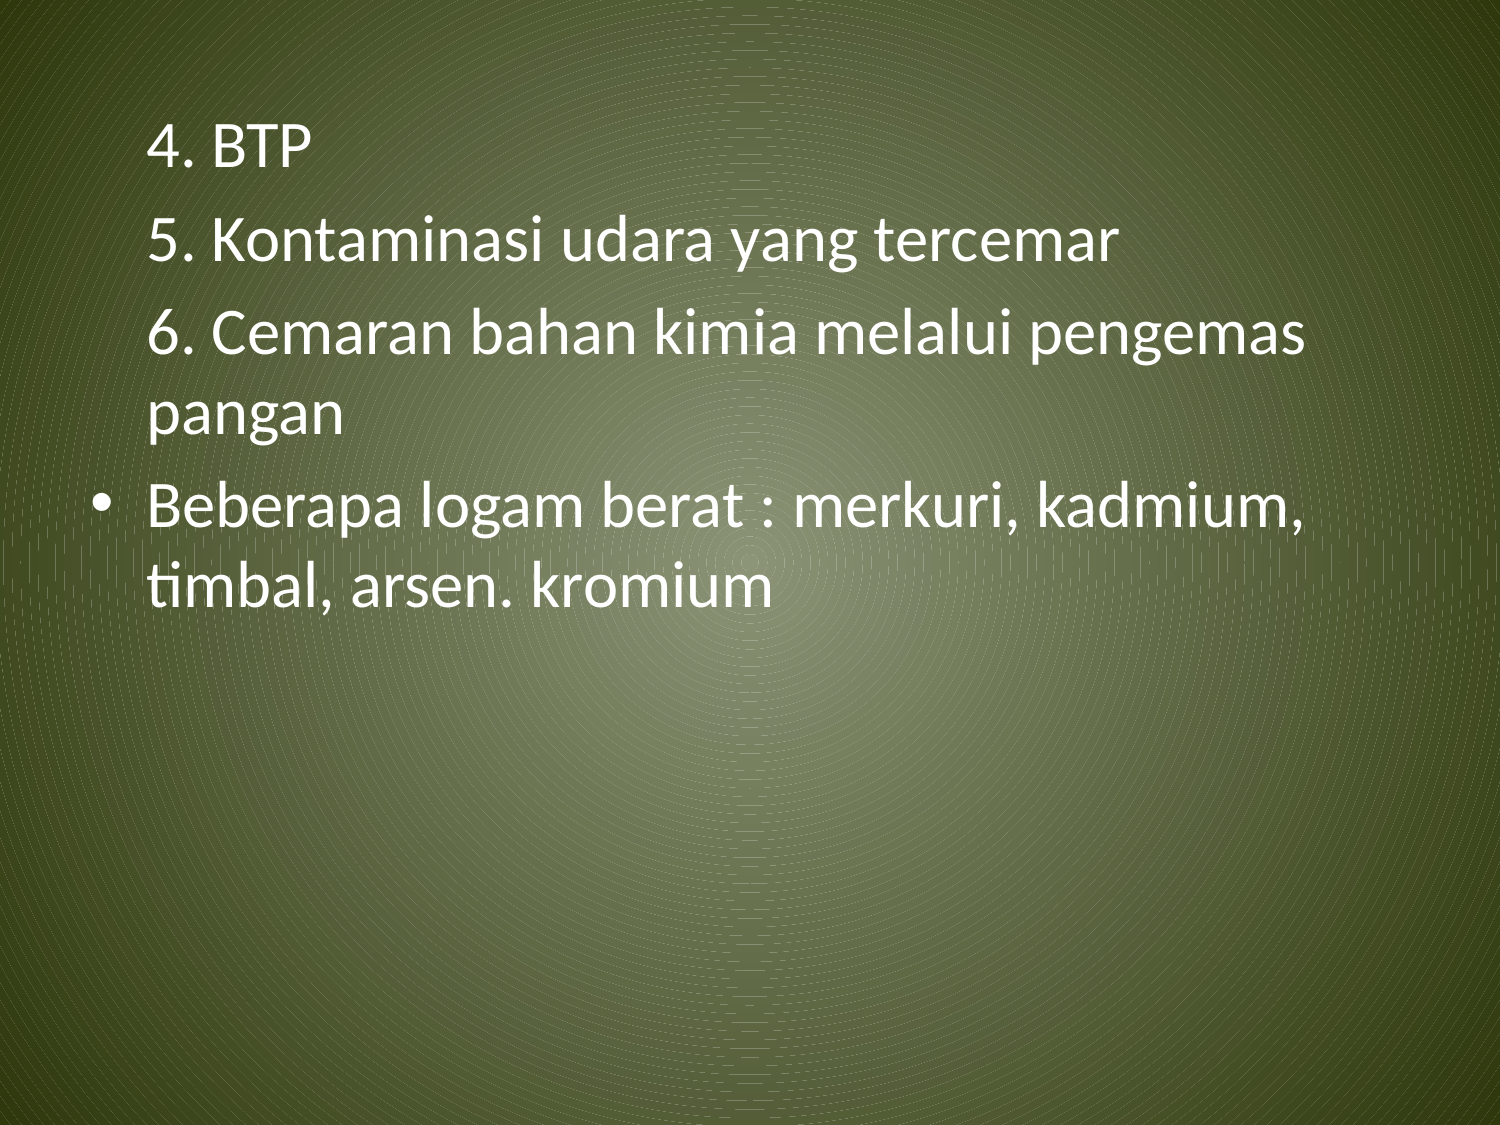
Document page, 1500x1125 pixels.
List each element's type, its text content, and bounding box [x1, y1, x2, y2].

list 4. BTP 5. Kontaminasi udara yang tercemar 6. Cemaran bahan kimia melalui pengemas pangan Beberapa logam berat : merkuri, kadmium, timbal, arsen. kromium [75, 93, 1425, 1005]
